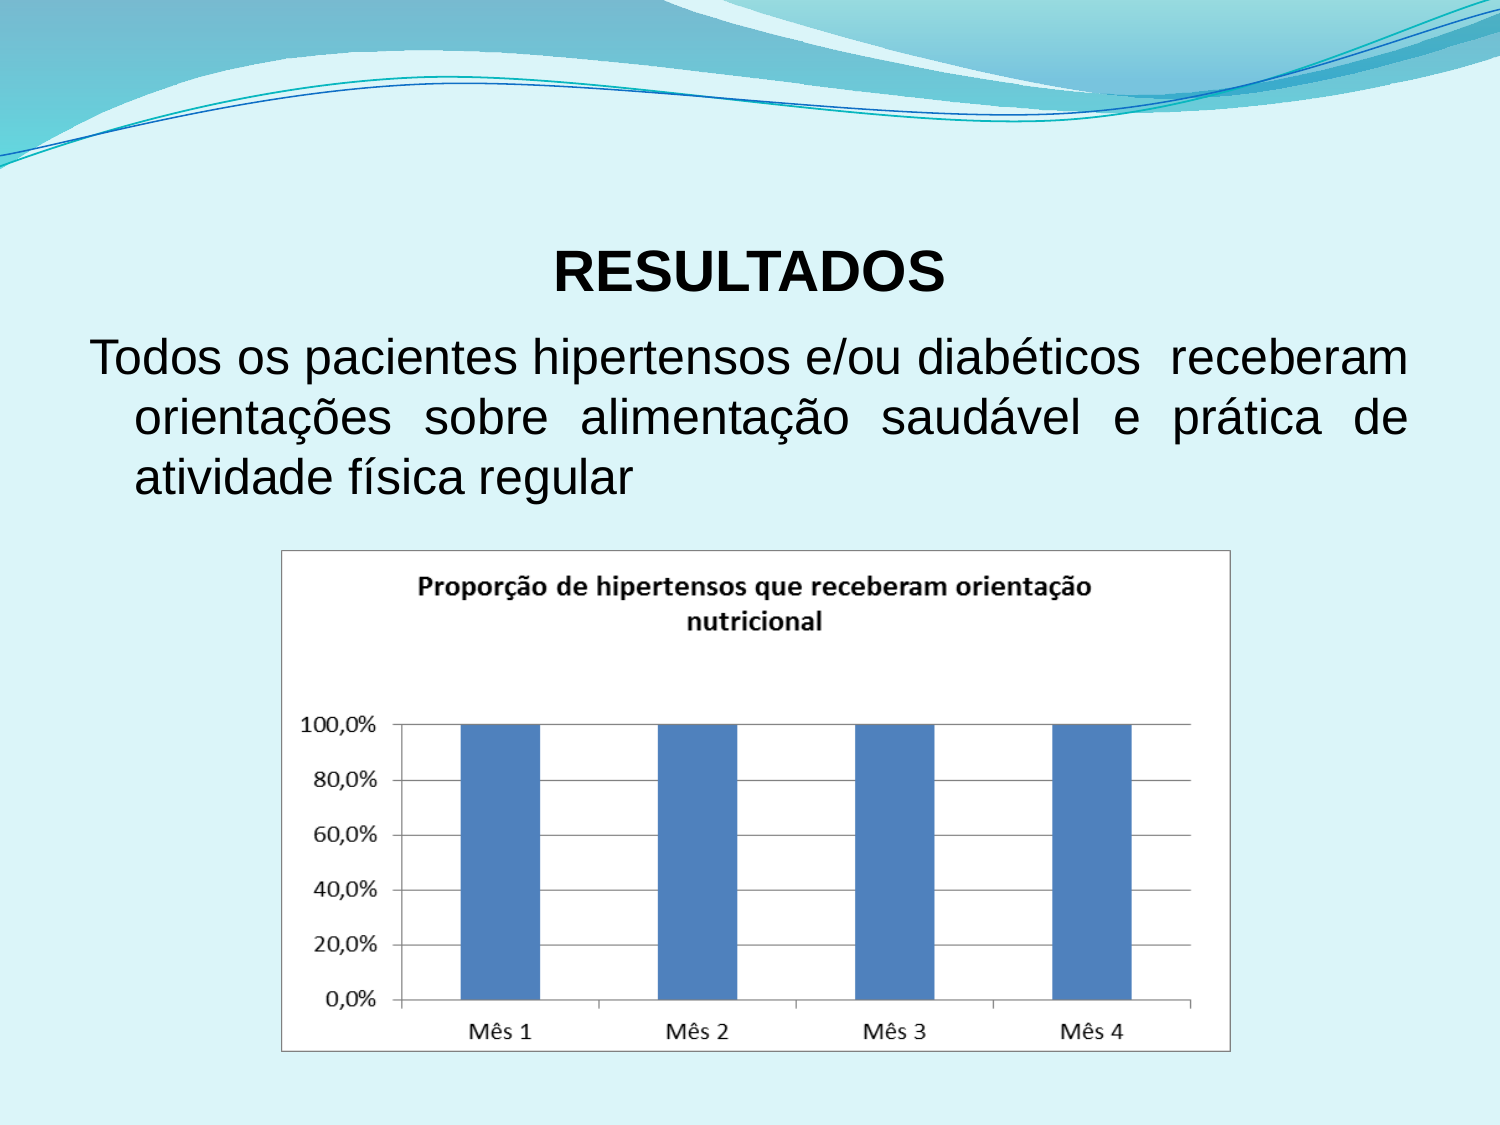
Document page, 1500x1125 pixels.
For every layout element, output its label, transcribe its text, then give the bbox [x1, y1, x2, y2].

picture [280, 550, 1231, 1052]
title RESULTADOS [75, 115, 1425, 303]
list Todos os pacientes hipertensos e/ou diabéticos receberam orientações sobre alimentação saudável e prática de atividade física regular [75, 317, 1425, 1038]
